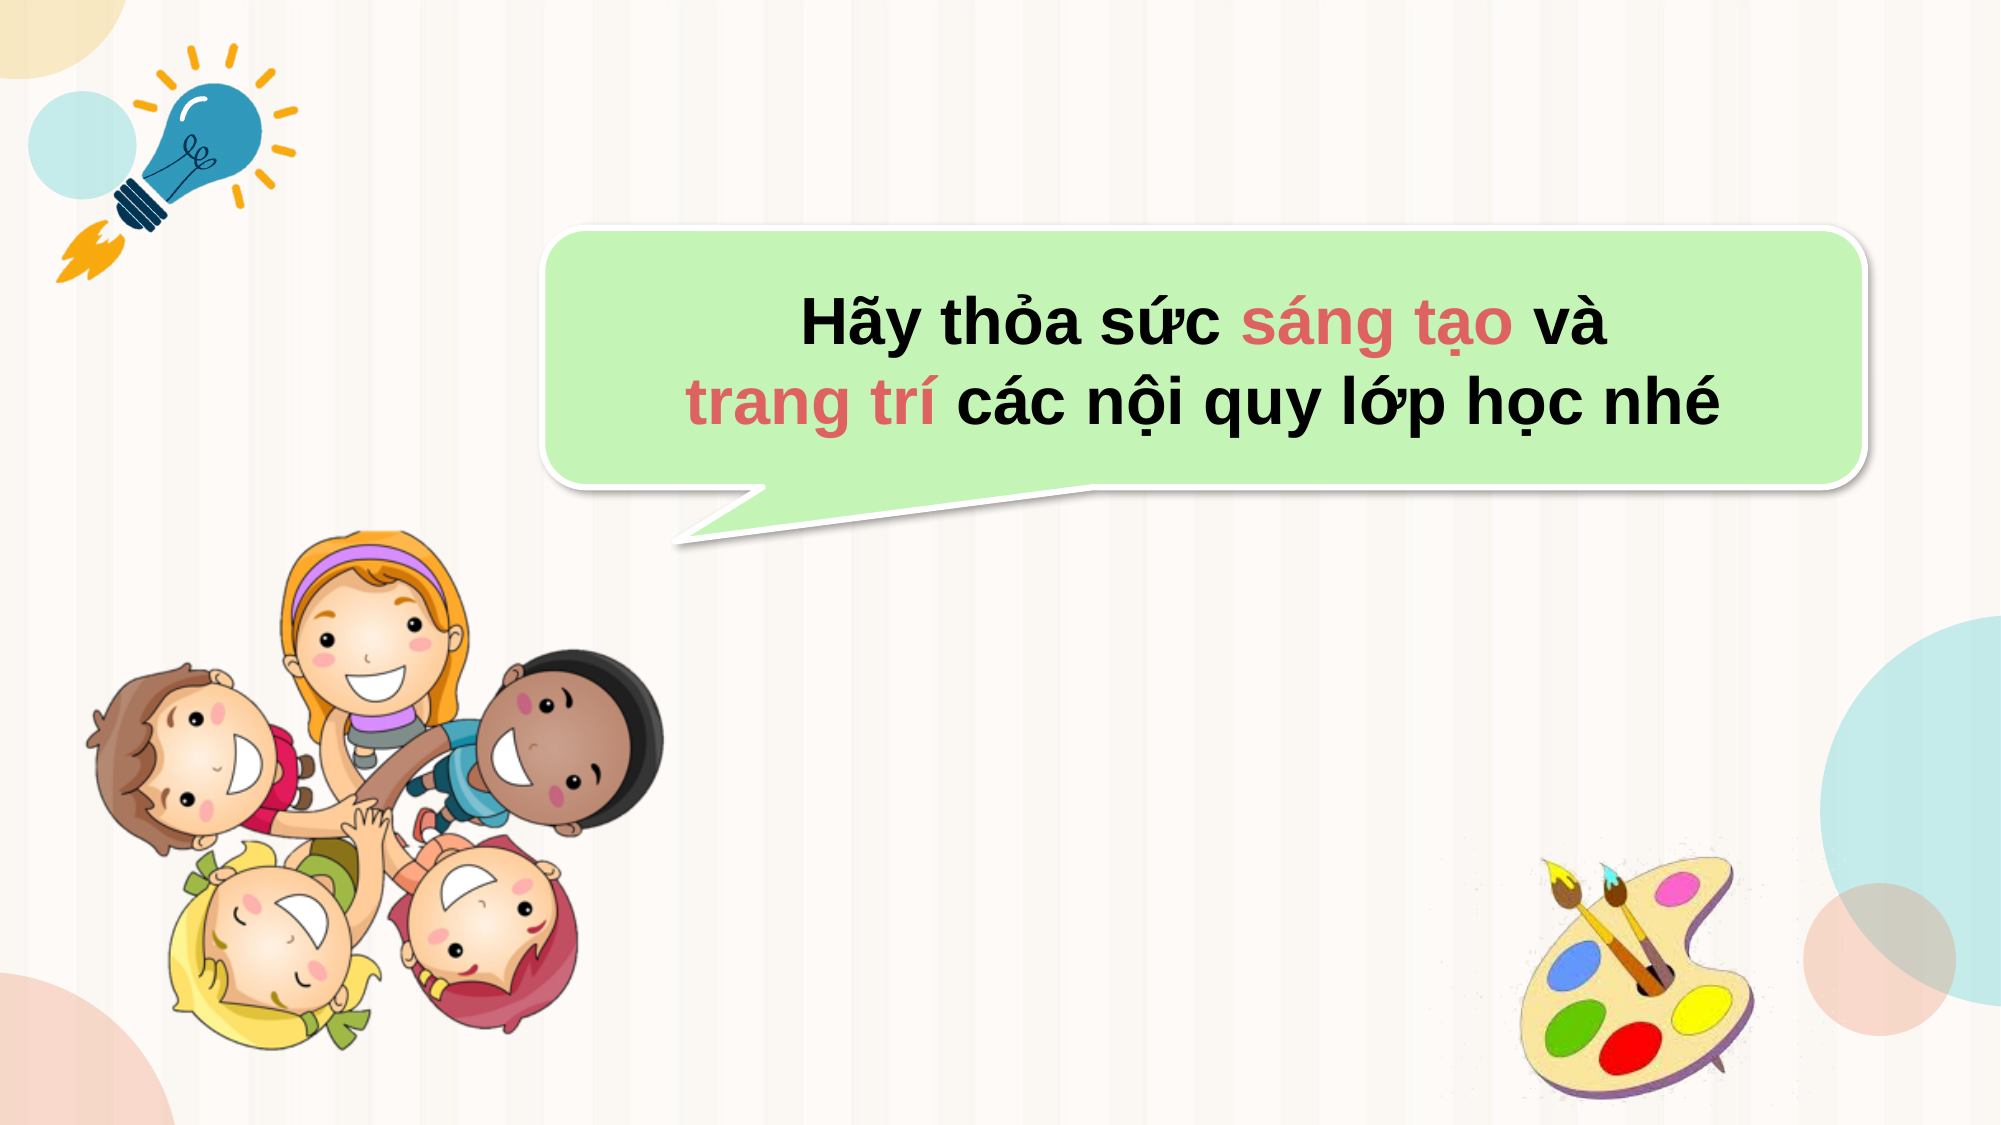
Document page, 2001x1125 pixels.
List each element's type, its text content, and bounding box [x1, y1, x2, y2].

text_box Hãy thỏa sức sáng tạo và trang trí các nội quy lớp học nhé [540, 225, 1868, 544]
picture [0, 0, 2001, 1125]
